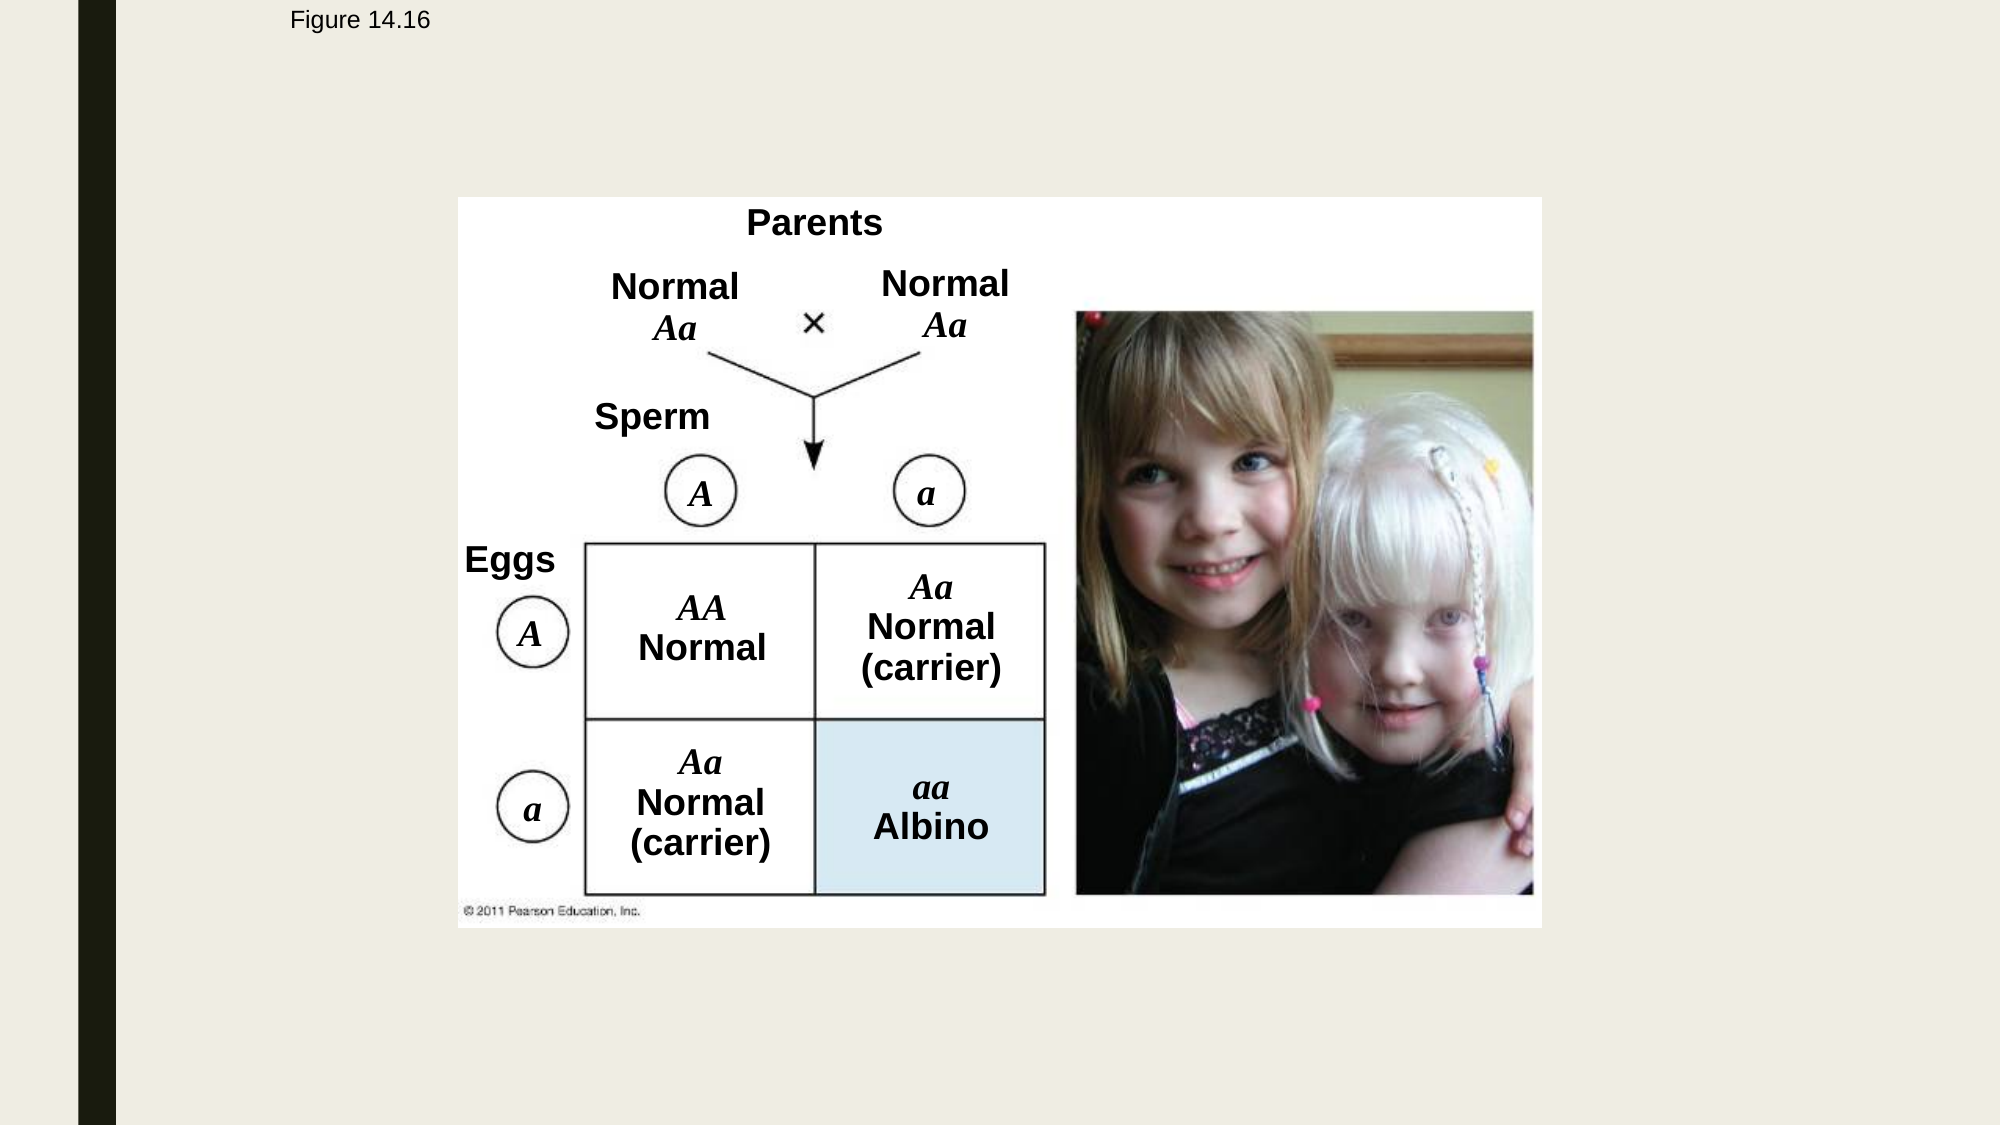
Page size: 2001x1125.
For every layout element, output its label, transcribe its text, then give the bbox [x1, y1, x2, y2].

picture [458, 197, 1542, 928]
title Figure 14.16 [275, 0, 1550, 50]
